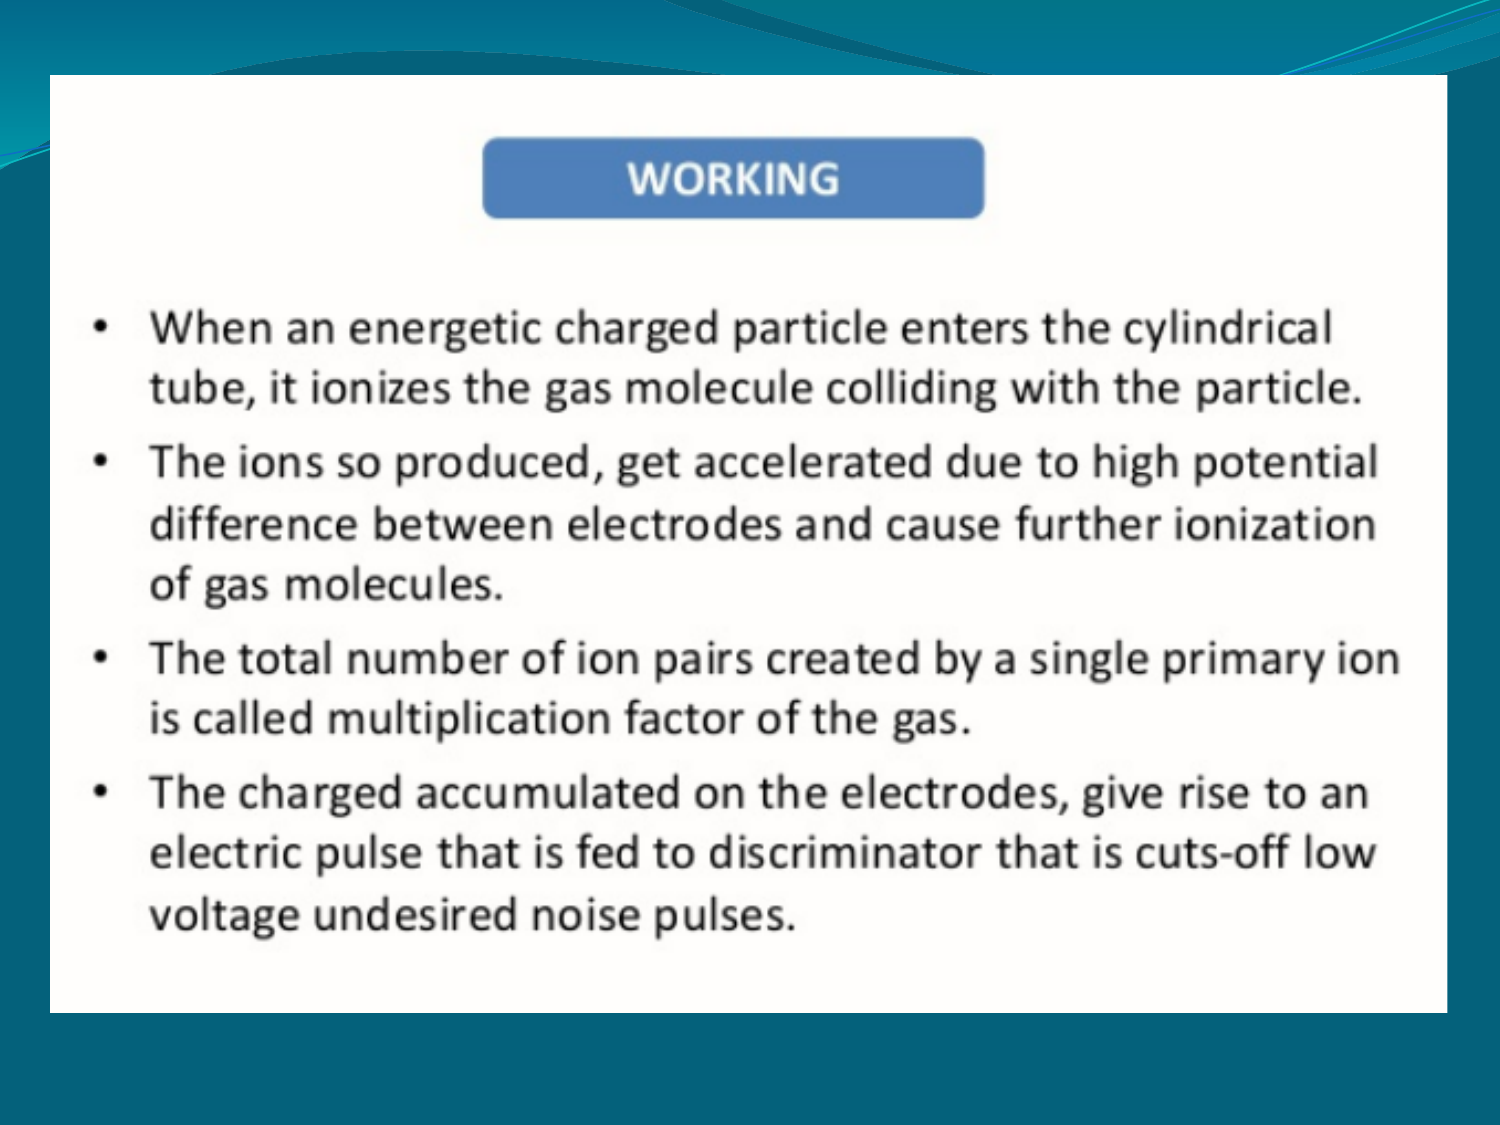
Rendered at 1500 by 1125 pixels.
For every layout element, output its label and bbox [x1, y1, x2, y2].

picture [49, 74, 1447, 1012]
